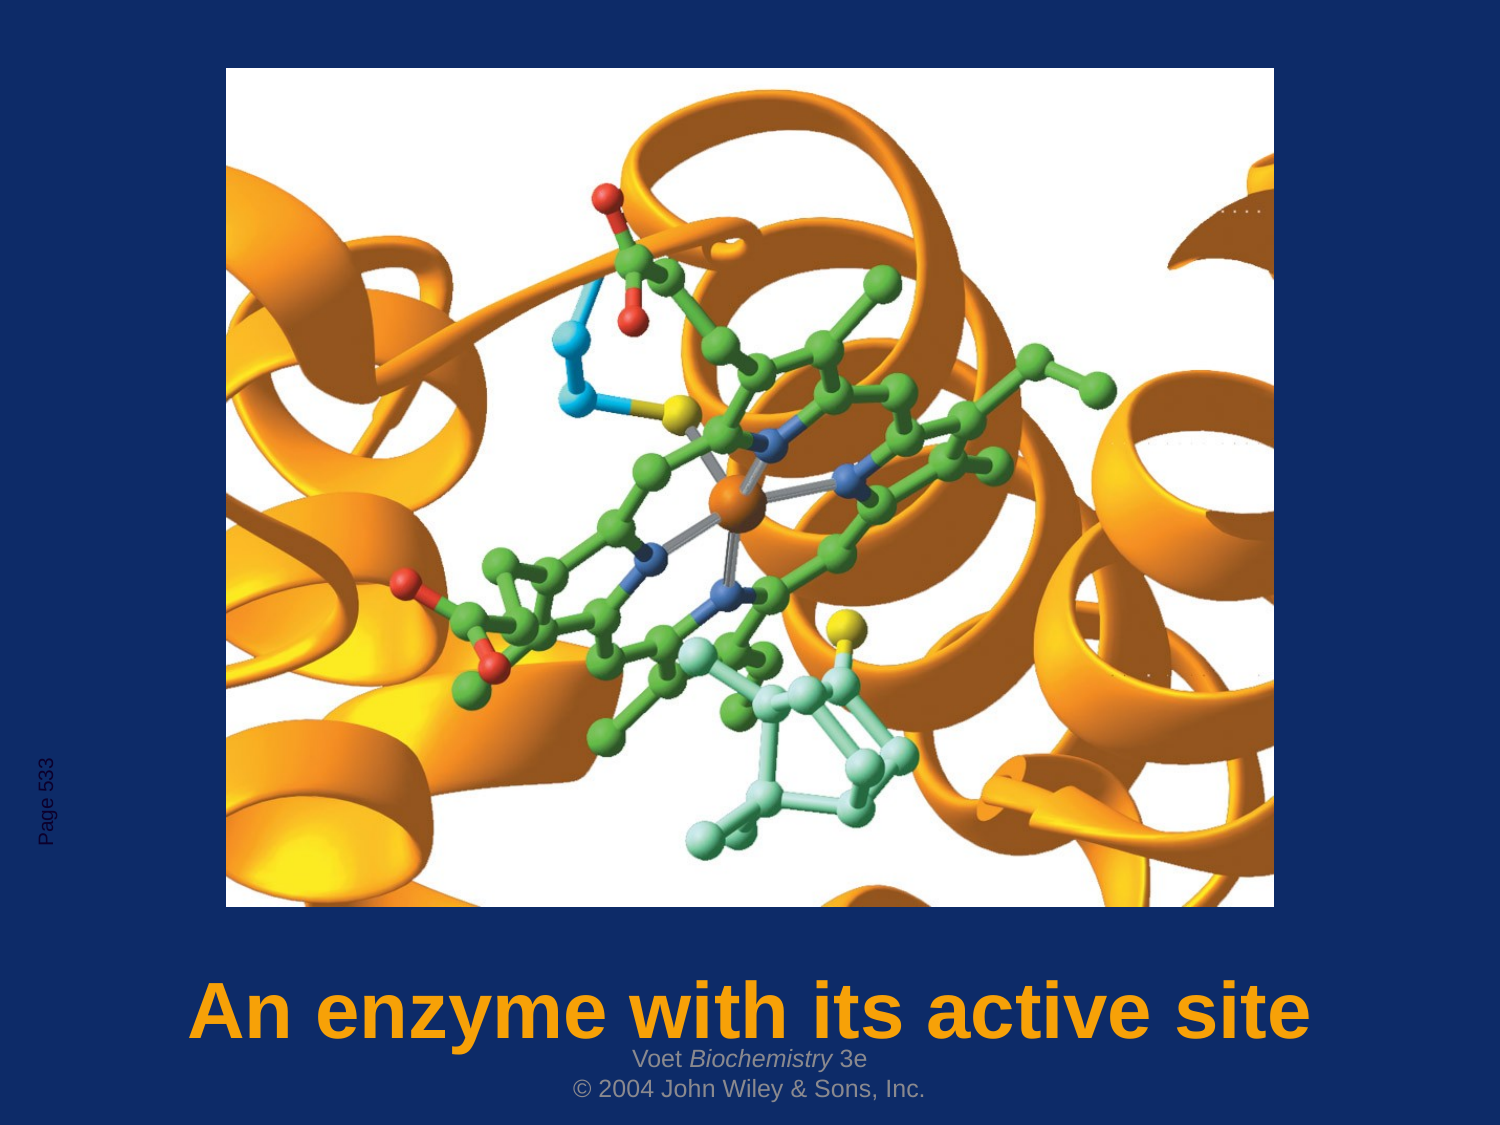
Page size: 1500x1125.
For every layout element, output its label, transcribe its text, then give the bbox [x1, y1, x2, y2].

footer Voet Biochemistry 3e © 2004 John Wiley & Sons, Inc. [512, 1042, 988, 1103]
title An enzyme with its active site [112, 950, 1388, 1063]
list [226, 68, 1274, 907]
text_box Page 533 [24, 724, 65, 862]
